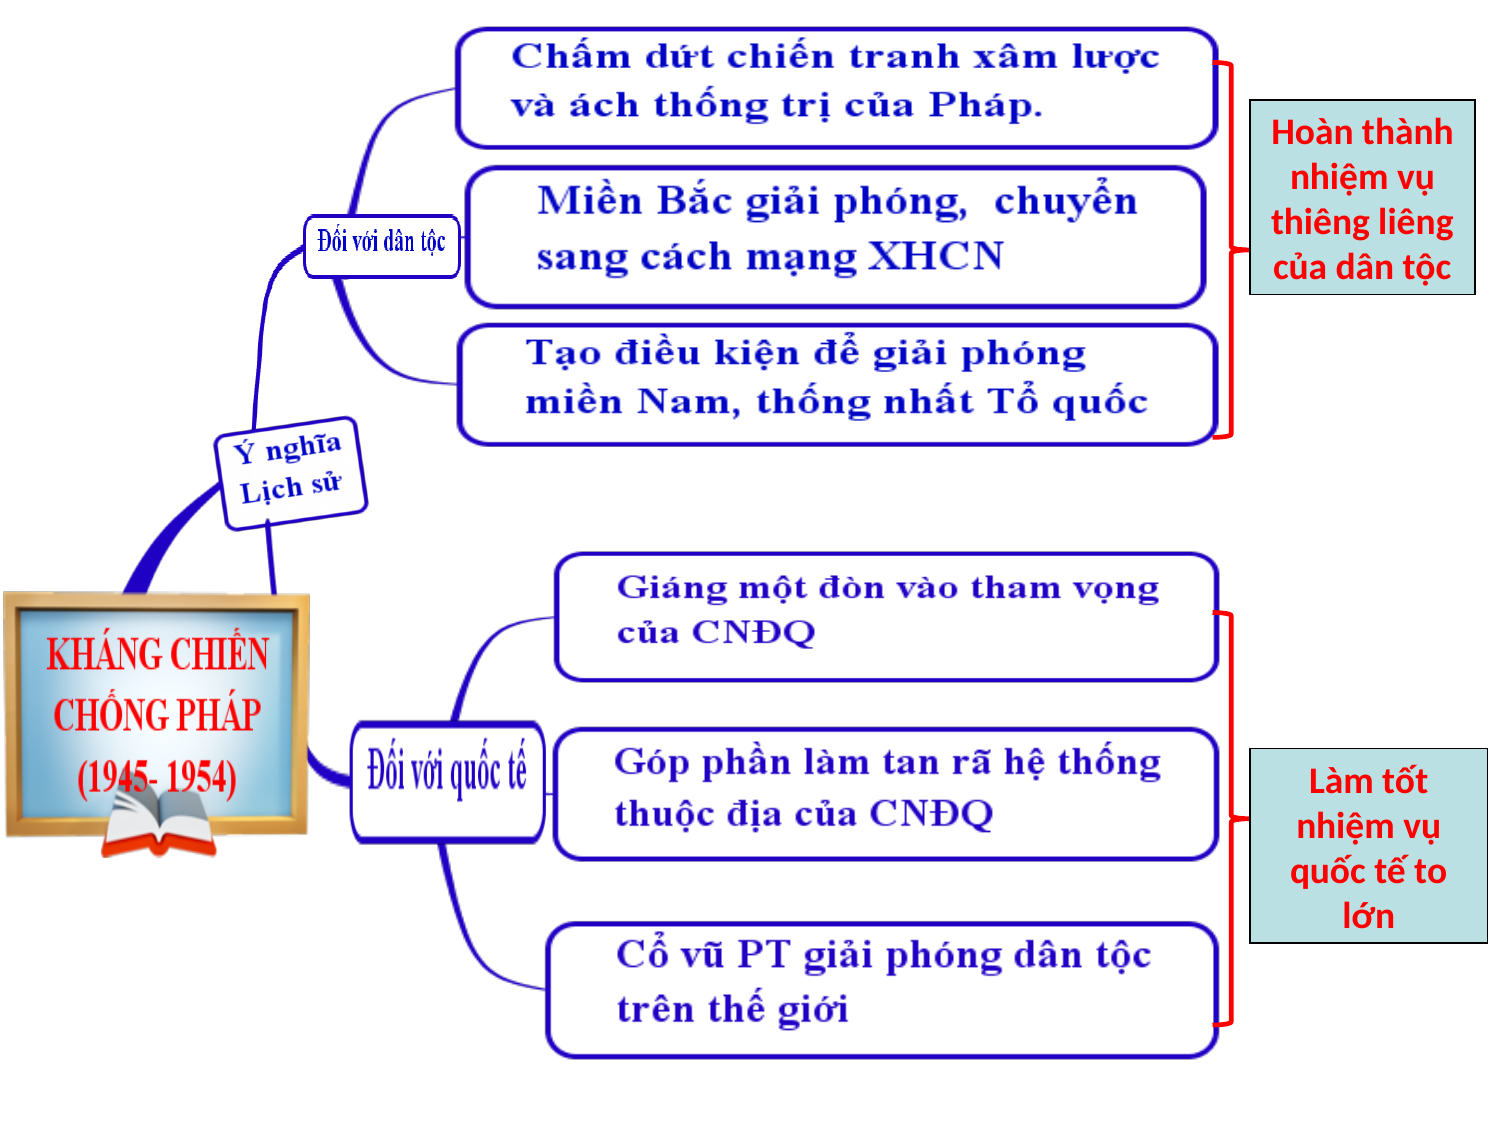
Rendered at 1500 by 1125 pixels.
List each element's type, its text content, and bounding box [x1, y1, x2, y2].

text_box [1229, 613, 1249, 1025]
picture [0, 24, 1226, 1063]
text_box Làm tốt nhiệm vụ quốc tế to lớn [1249, 748, 1488, 944]
text_box [1229, 63, 1249, 437]
text_box Hoàn thành nhiệm vụ thiêng liêng của dân tộc [1249, 99, 1475, 295]
